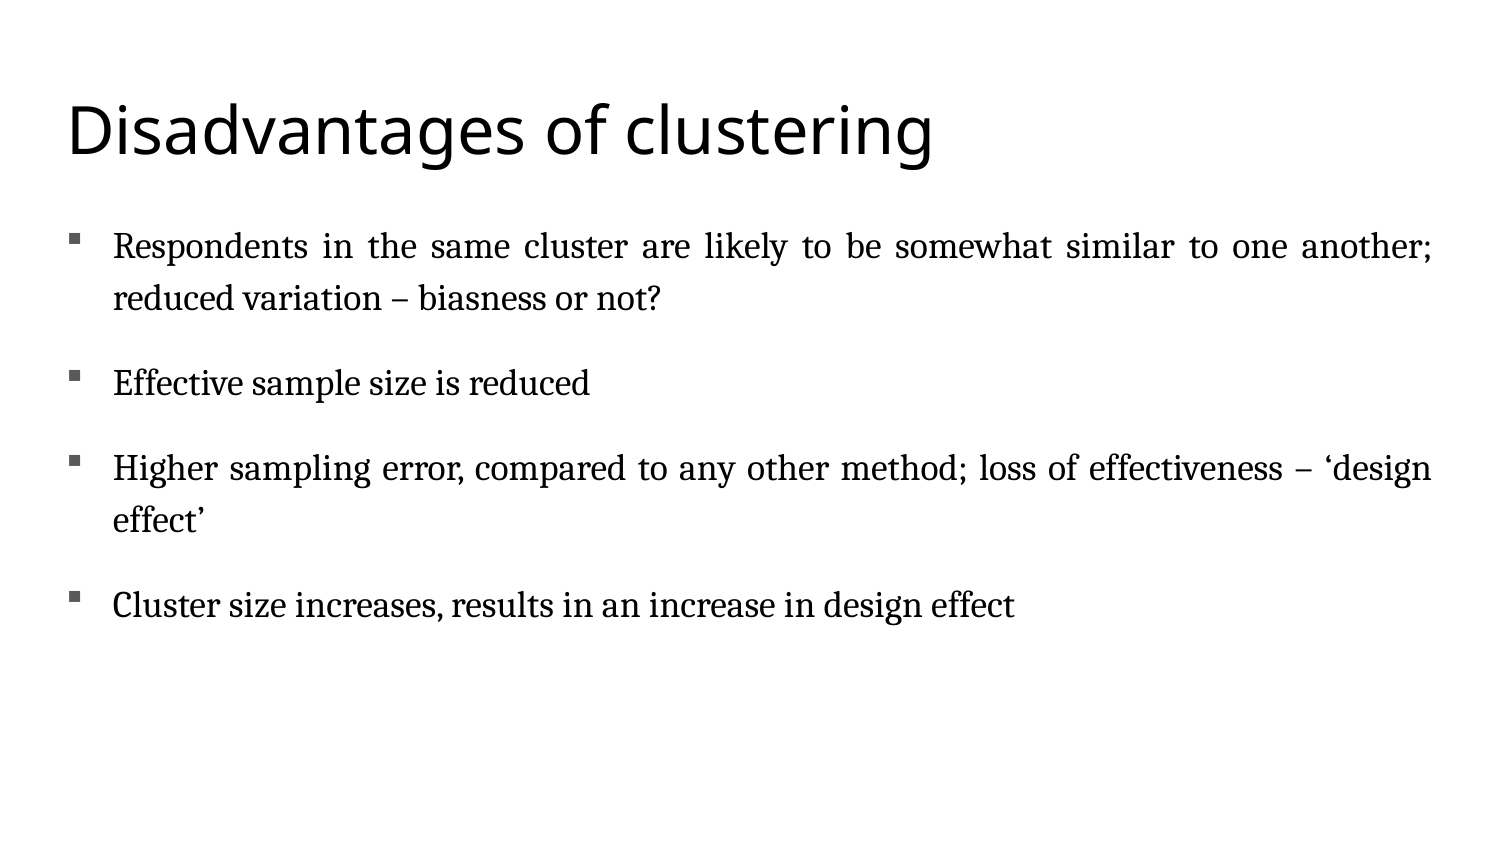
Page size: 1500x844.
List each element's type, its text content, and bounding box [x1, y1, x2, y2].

text_box Respondents in the same cluster are likely to be somewhat similar to one another; reduced variation – biasness or not? Effective sample size is reduced Higher sampling error, compared to any other method; loss of effectiveness – ‘design effect’ Cluster size increases, results in an increase in design effect [51, 199, 1449, 760]
title Disadvantages of clustering [51, 72, 1449, 167]
